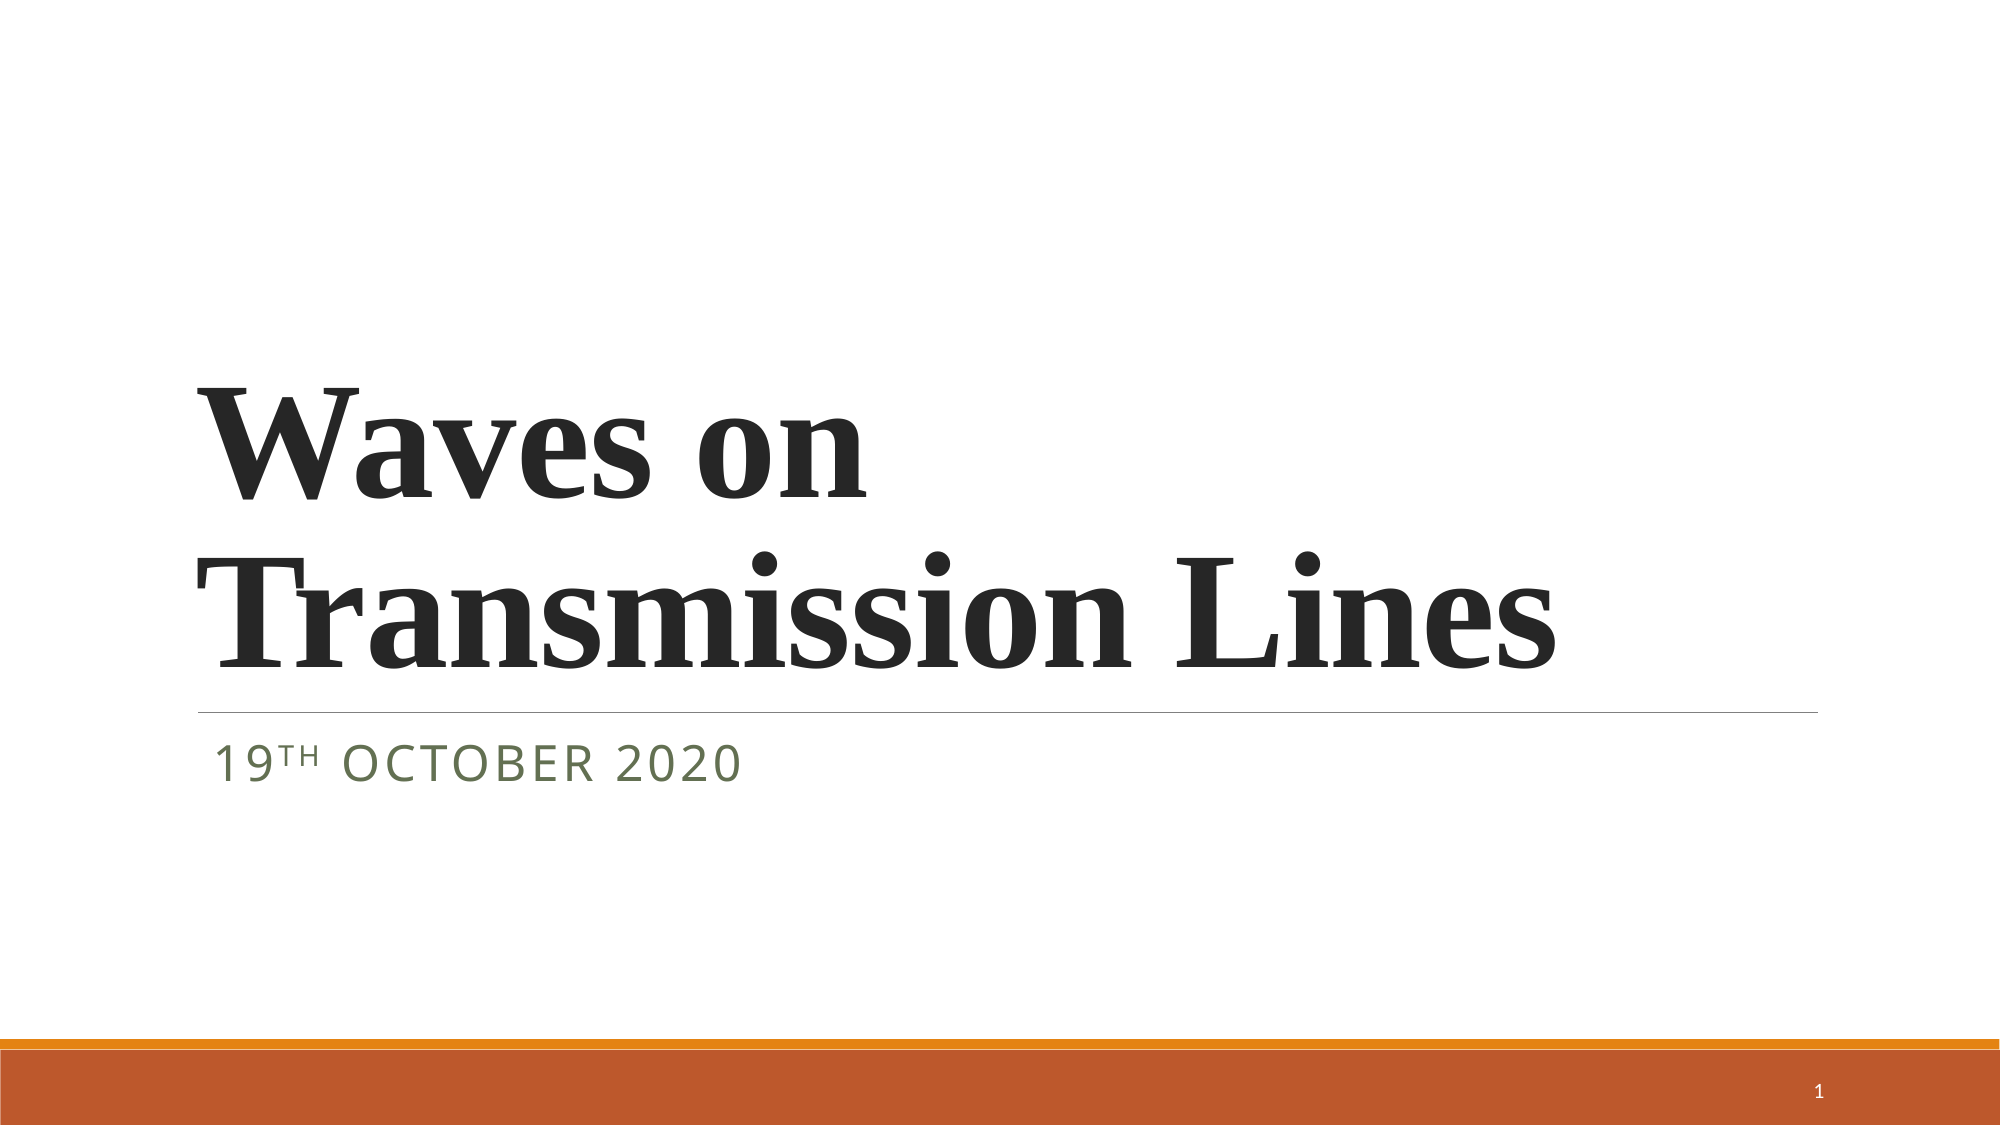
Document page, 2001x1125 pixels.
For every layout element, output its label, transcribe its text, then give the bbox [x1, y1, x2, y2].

title Waves on Transmission Lines [180, 124, 1830, 710]
slide_number 1 [1624, 1059, 1840, 1120]
subtitle 19th October 2020 [180, 730, 1831, 919]
